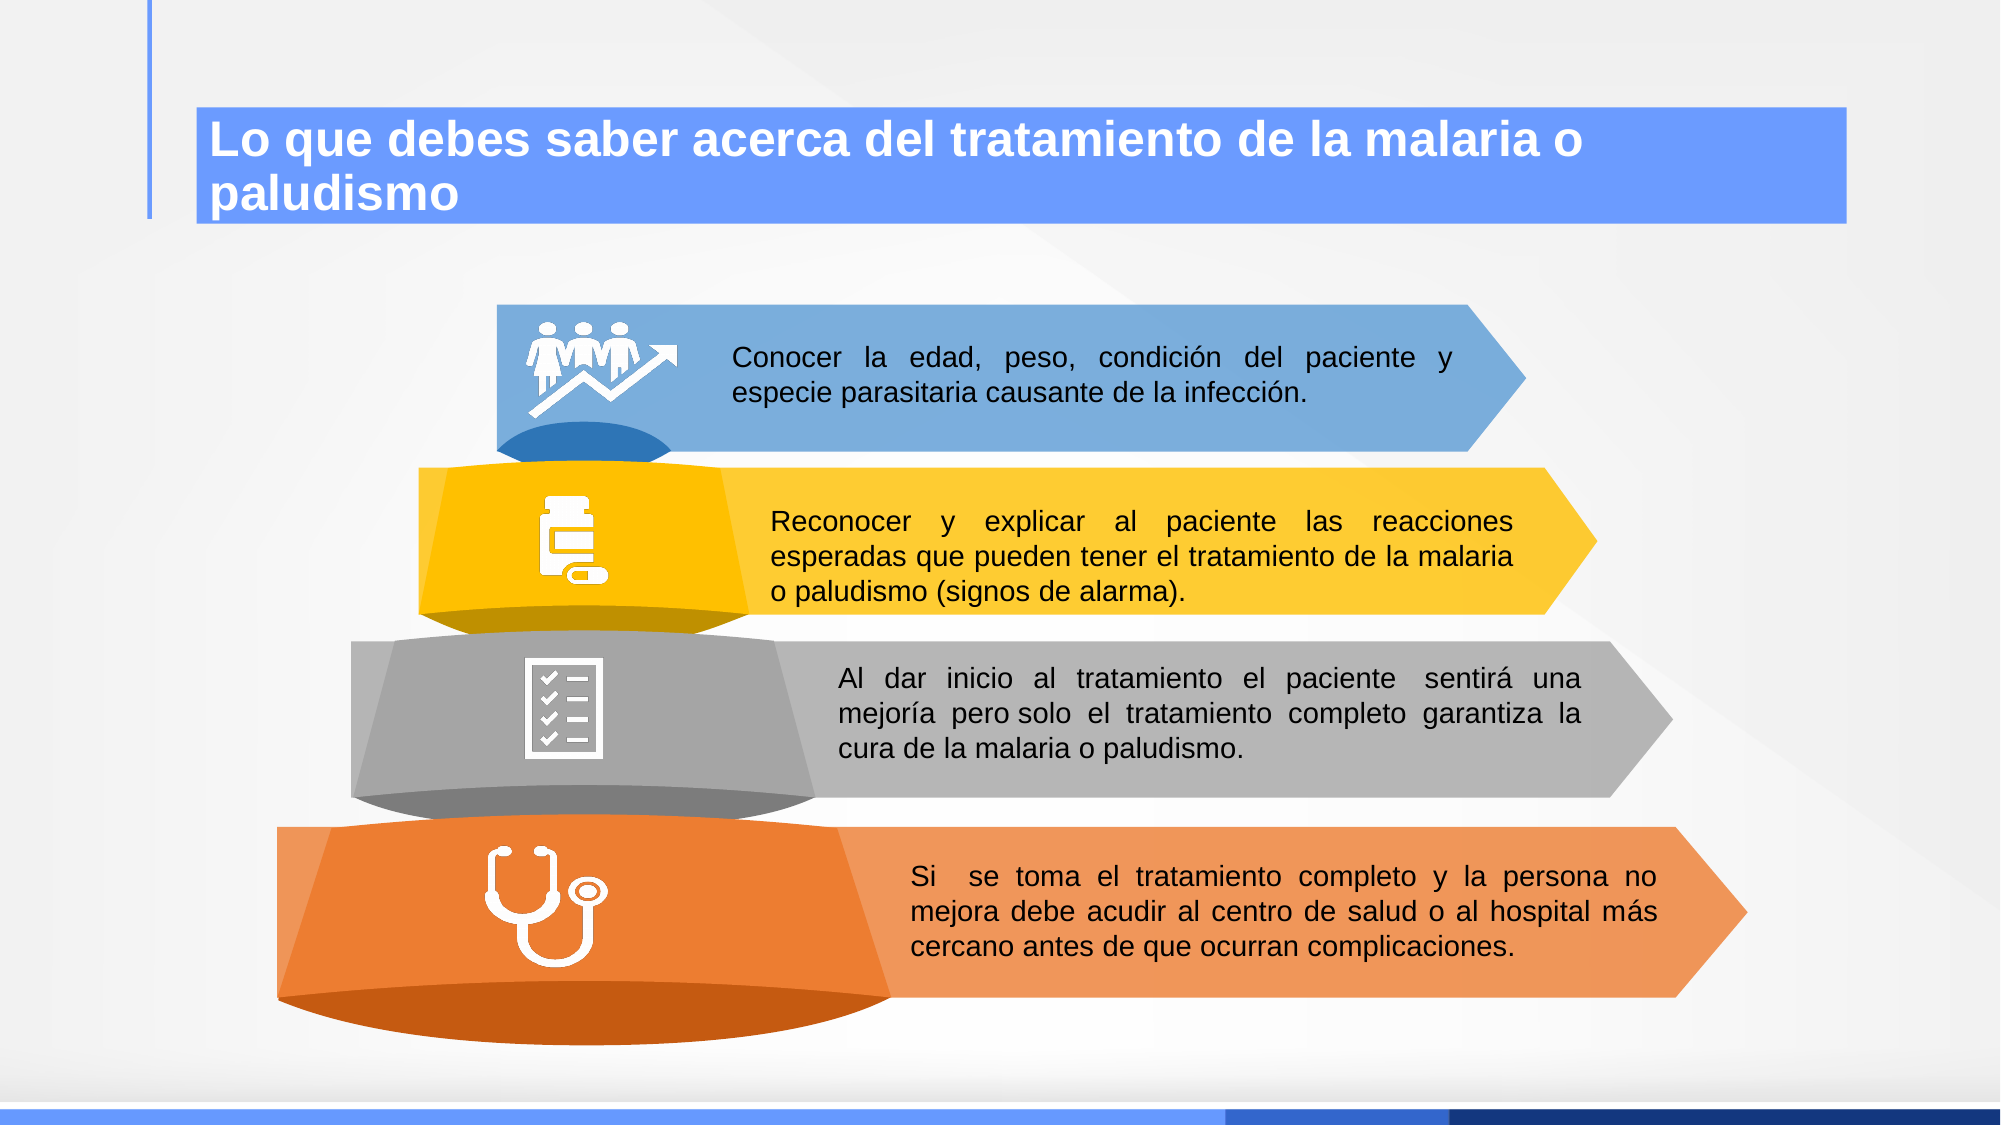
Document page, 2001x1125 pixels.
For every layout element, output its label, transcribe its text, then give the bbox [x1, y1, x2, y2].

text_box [277, 301, 1748, 1046]
title Lo que debes saber acerca del tratamiento de la malaria o paludismo [194, 117, 1809, 230]
picture [0, 0, 2001, 1125]
